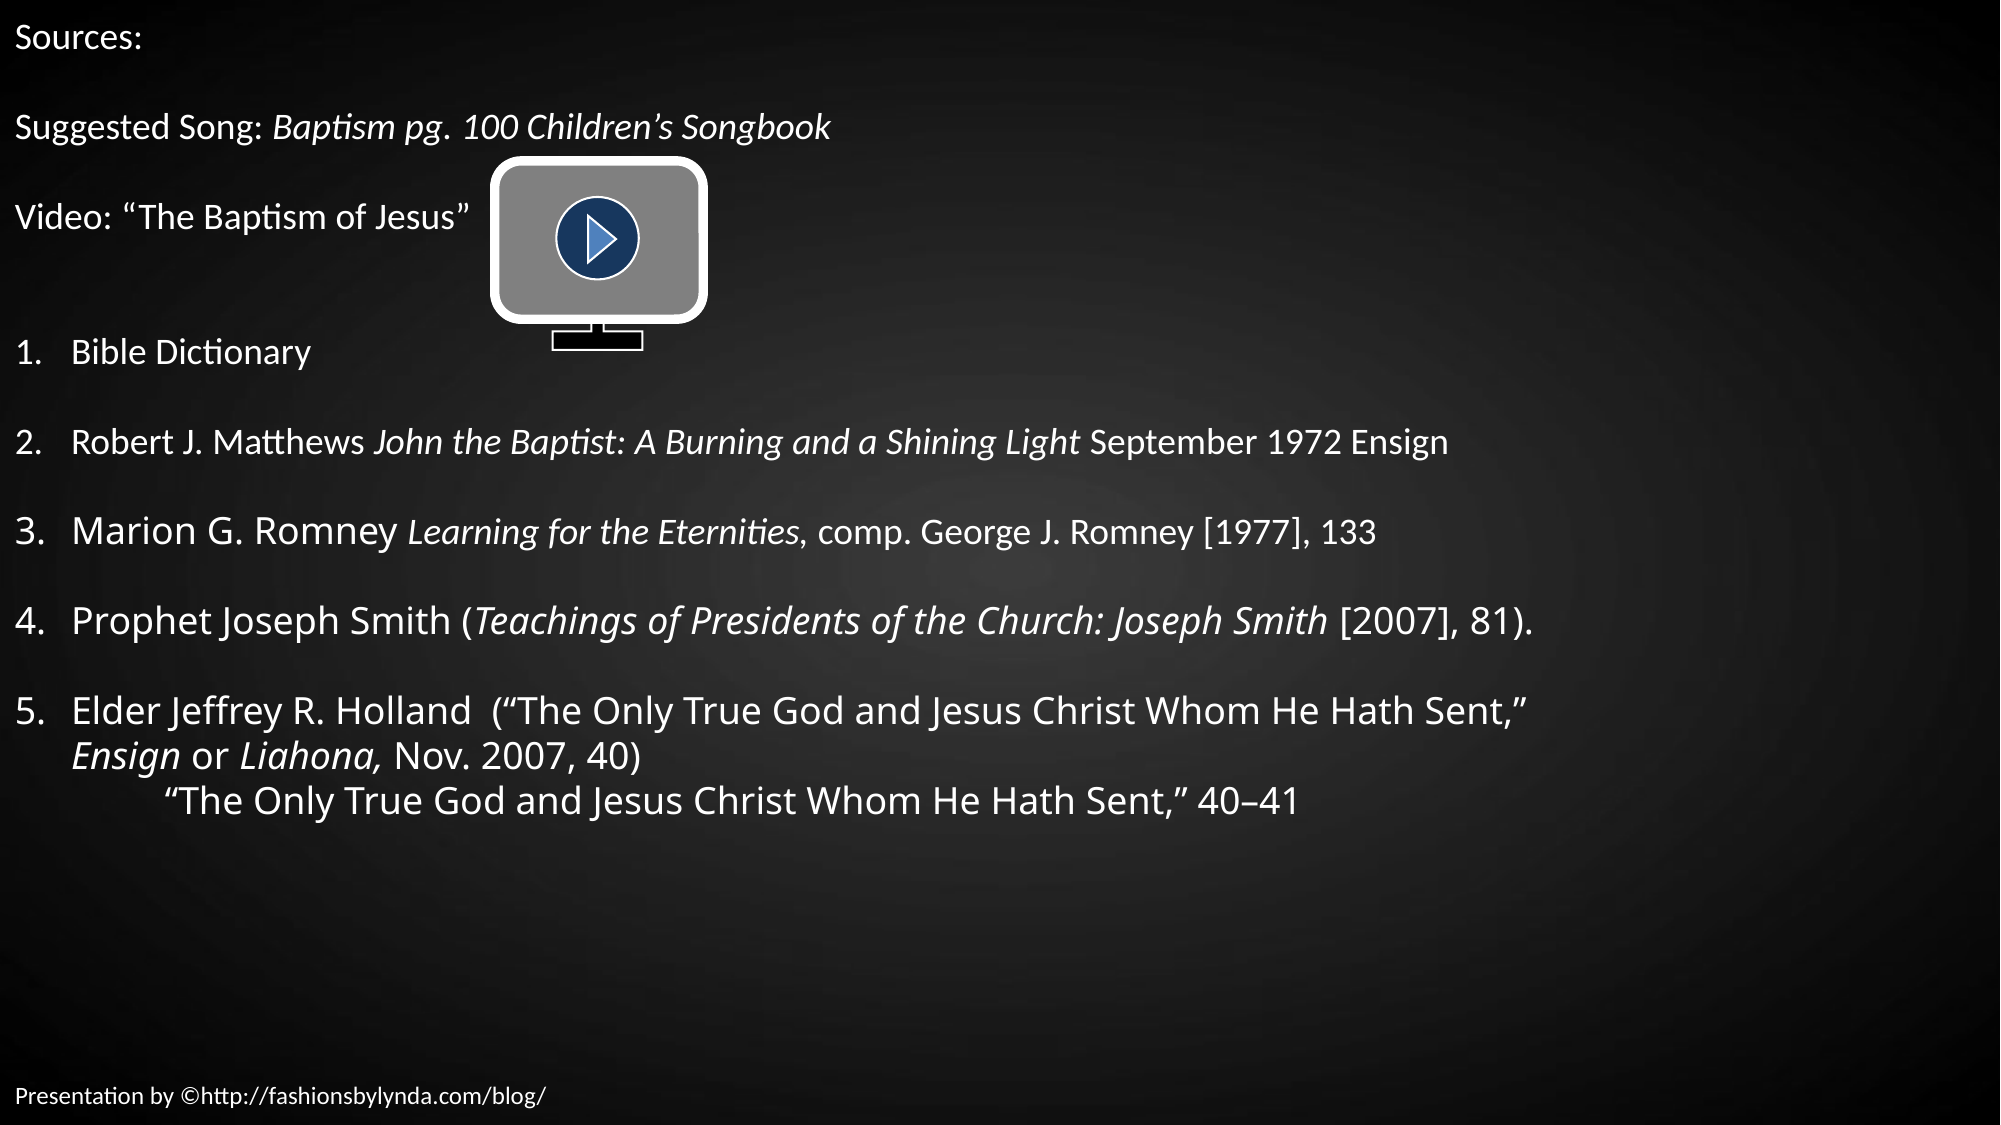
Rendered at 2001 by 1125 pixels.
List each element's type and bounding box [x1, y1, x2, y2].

text_box [494, 160, 704, 350]
picture [0, 0, 2000, 1125]
